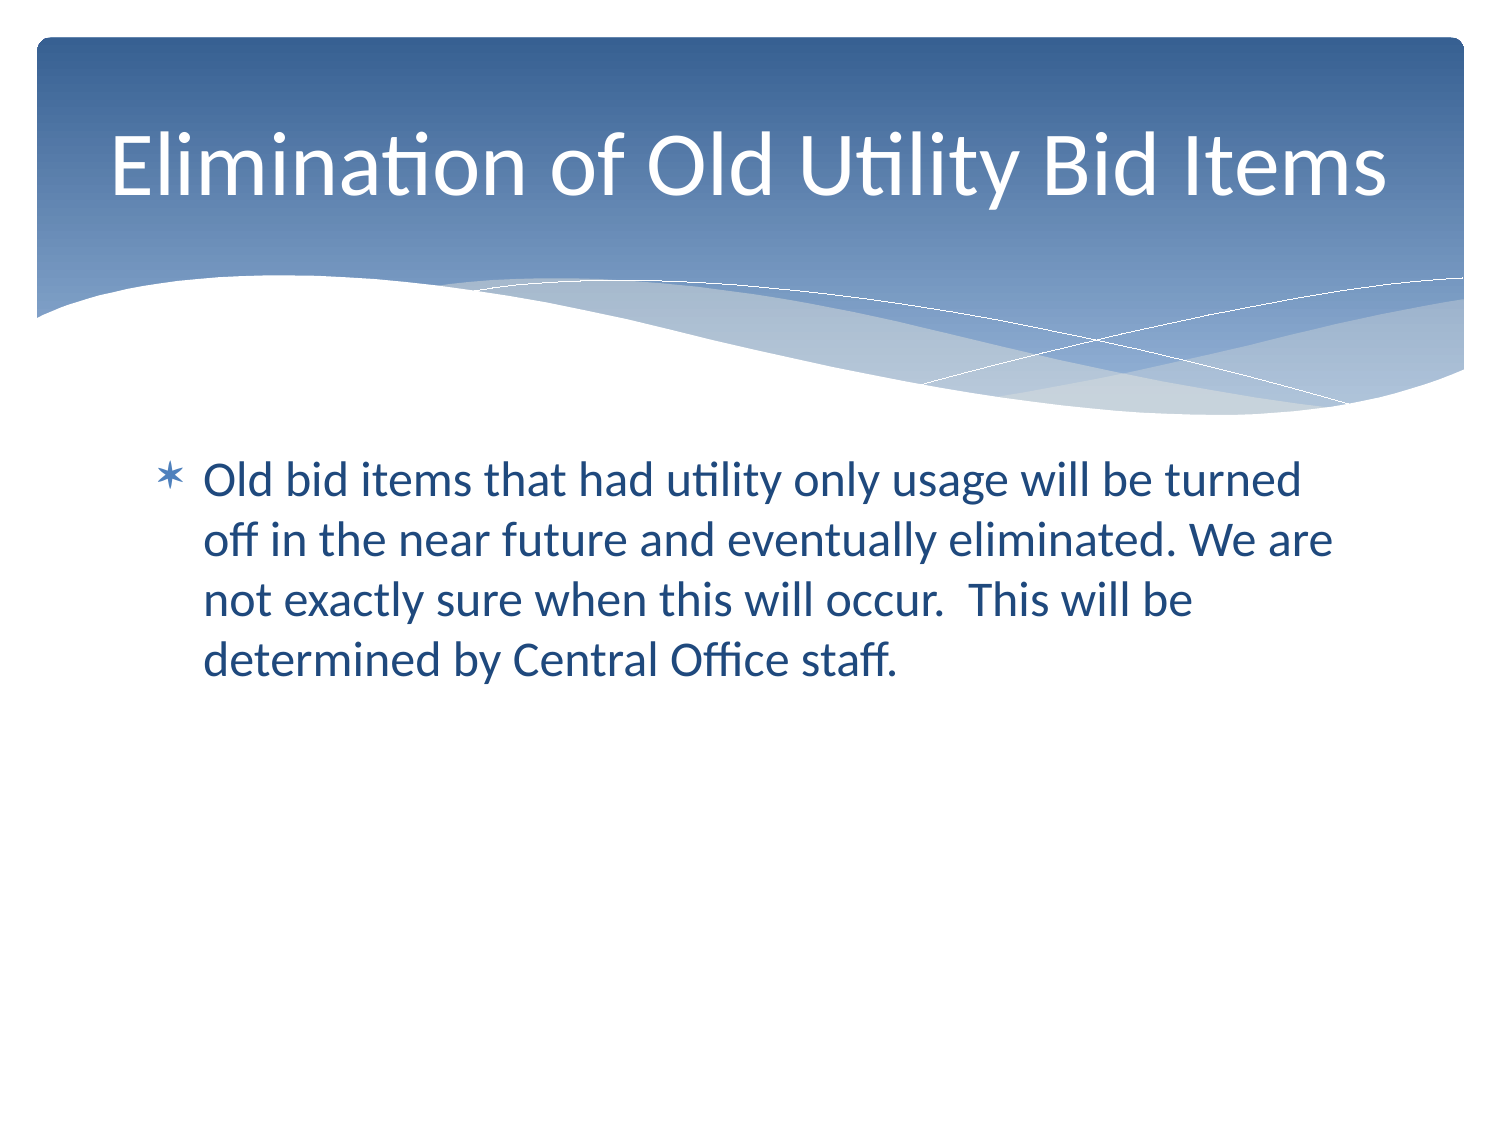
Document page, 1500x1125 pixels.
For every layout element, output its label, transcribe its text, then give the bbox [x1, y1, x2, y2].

title Elimination of Old Utility Bid Items [75, 55, 1425, 261]
list Old bid items that had utility only usage will be turned off in the near future and eventually eliminated. We are not exactly sure when this will occur. This will be determined by Central Office staff. [143, 438, 1359, 1005]
